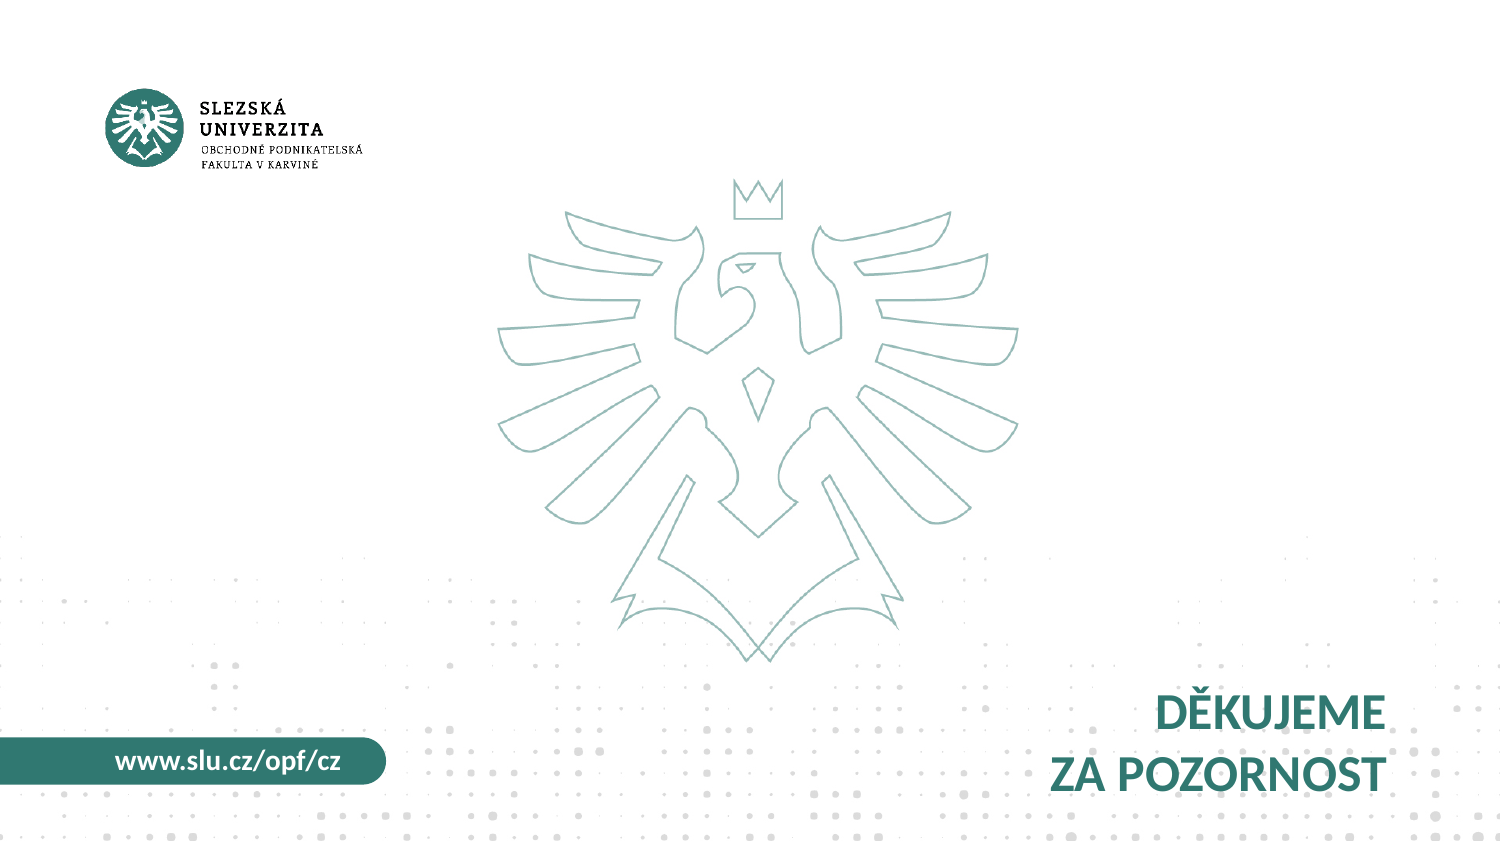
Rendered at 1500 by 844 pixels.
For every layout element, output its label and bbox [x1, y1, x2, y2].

text_box [0, 0, 1500, 841]
